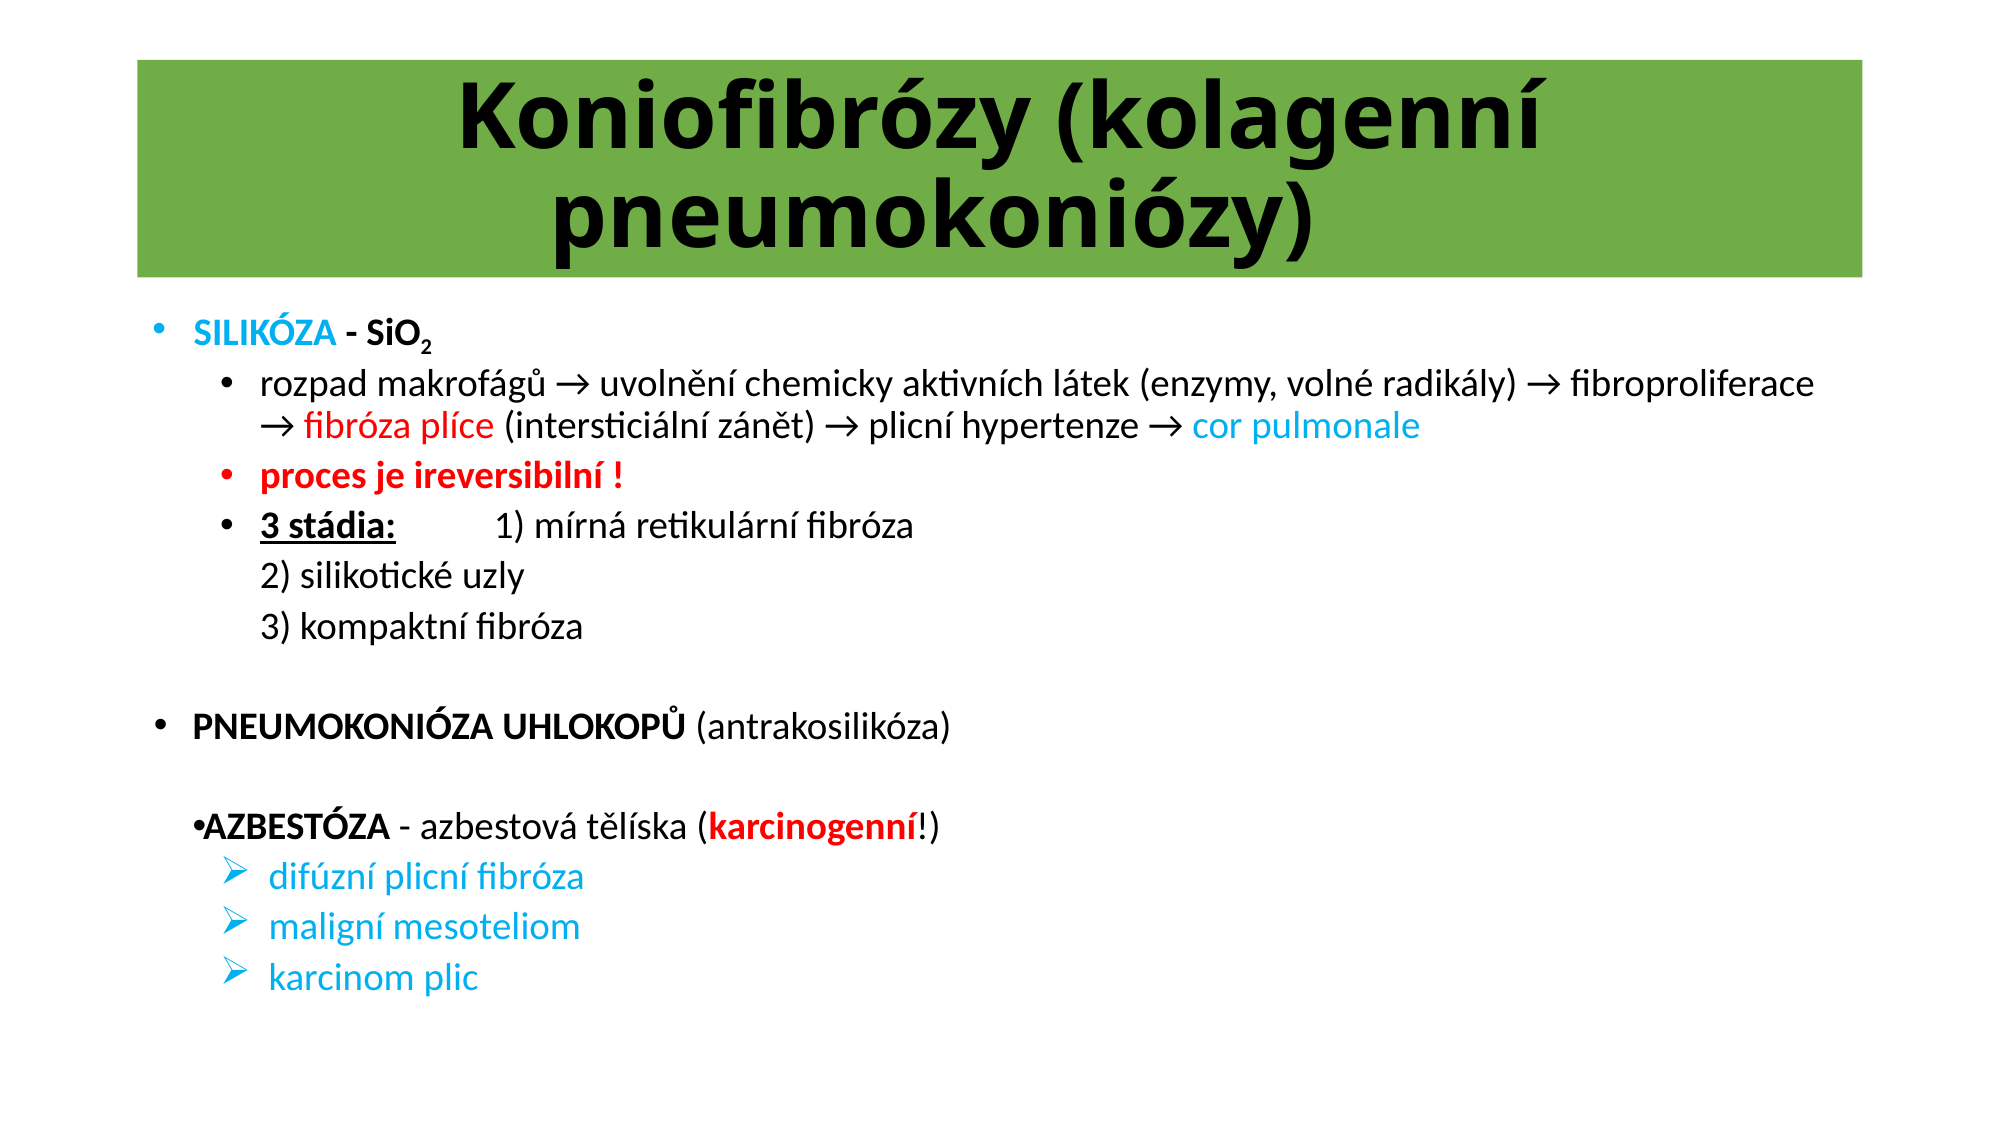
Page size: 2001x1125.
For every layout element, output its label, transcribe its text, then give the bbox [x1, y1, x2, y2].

title Koniofibrózy (kolagenní pneumokoniózy) [137, 59, 1863, 278]
list SILIKÓZA - SiO2 rozpad makrofágů → uvolnění chemicky aktivních látek (enzymy, volné radikály) → fibroproliferace → fibróza plíce (intersticiální zánět) → plicní hypertenze → cor pulmonale proces je ireversibilní ! 3 stádia: 1) mírná retikulární fibróza 2) silikotické uzly 3) kompaktní fibróza PNEUMOKONIÓZA UHLOKOPŮ (antrakosilikóza) AZBESTÓZA - azbestová tělíska (karcinogenní!) difúzní plicní fibróza maligní mesoteliom karcinom plic [137, 299, 1863, 1014]
